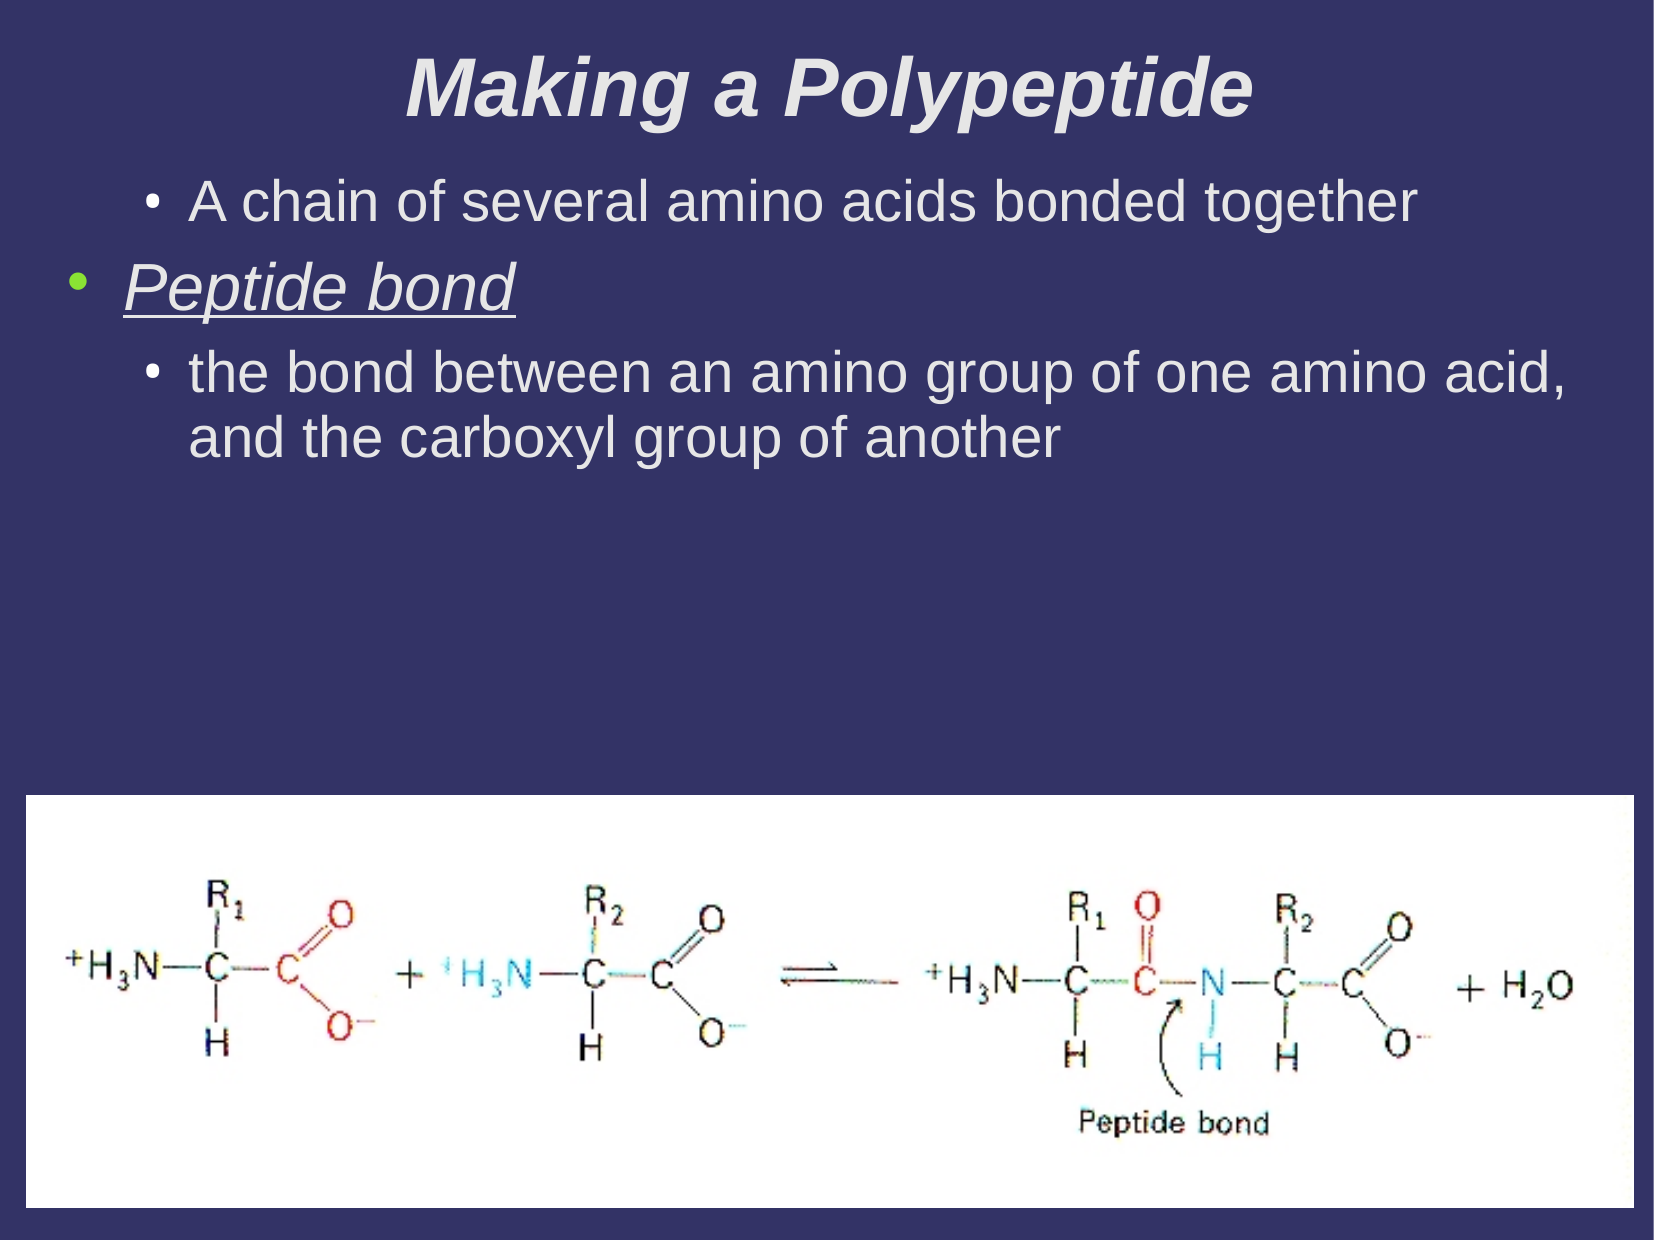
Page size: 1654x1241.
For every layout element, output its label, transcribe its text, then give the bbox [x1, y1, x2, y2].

list A chain of several amino acids bonded together Peptide bond the bond between an amino group of one amino acid, and the carboxyl group of another [51, 157, 1615, 546]
title Making a Polypeptide [127, 20, 1534, 152]
picture [26, 794, 1635, 1208]
